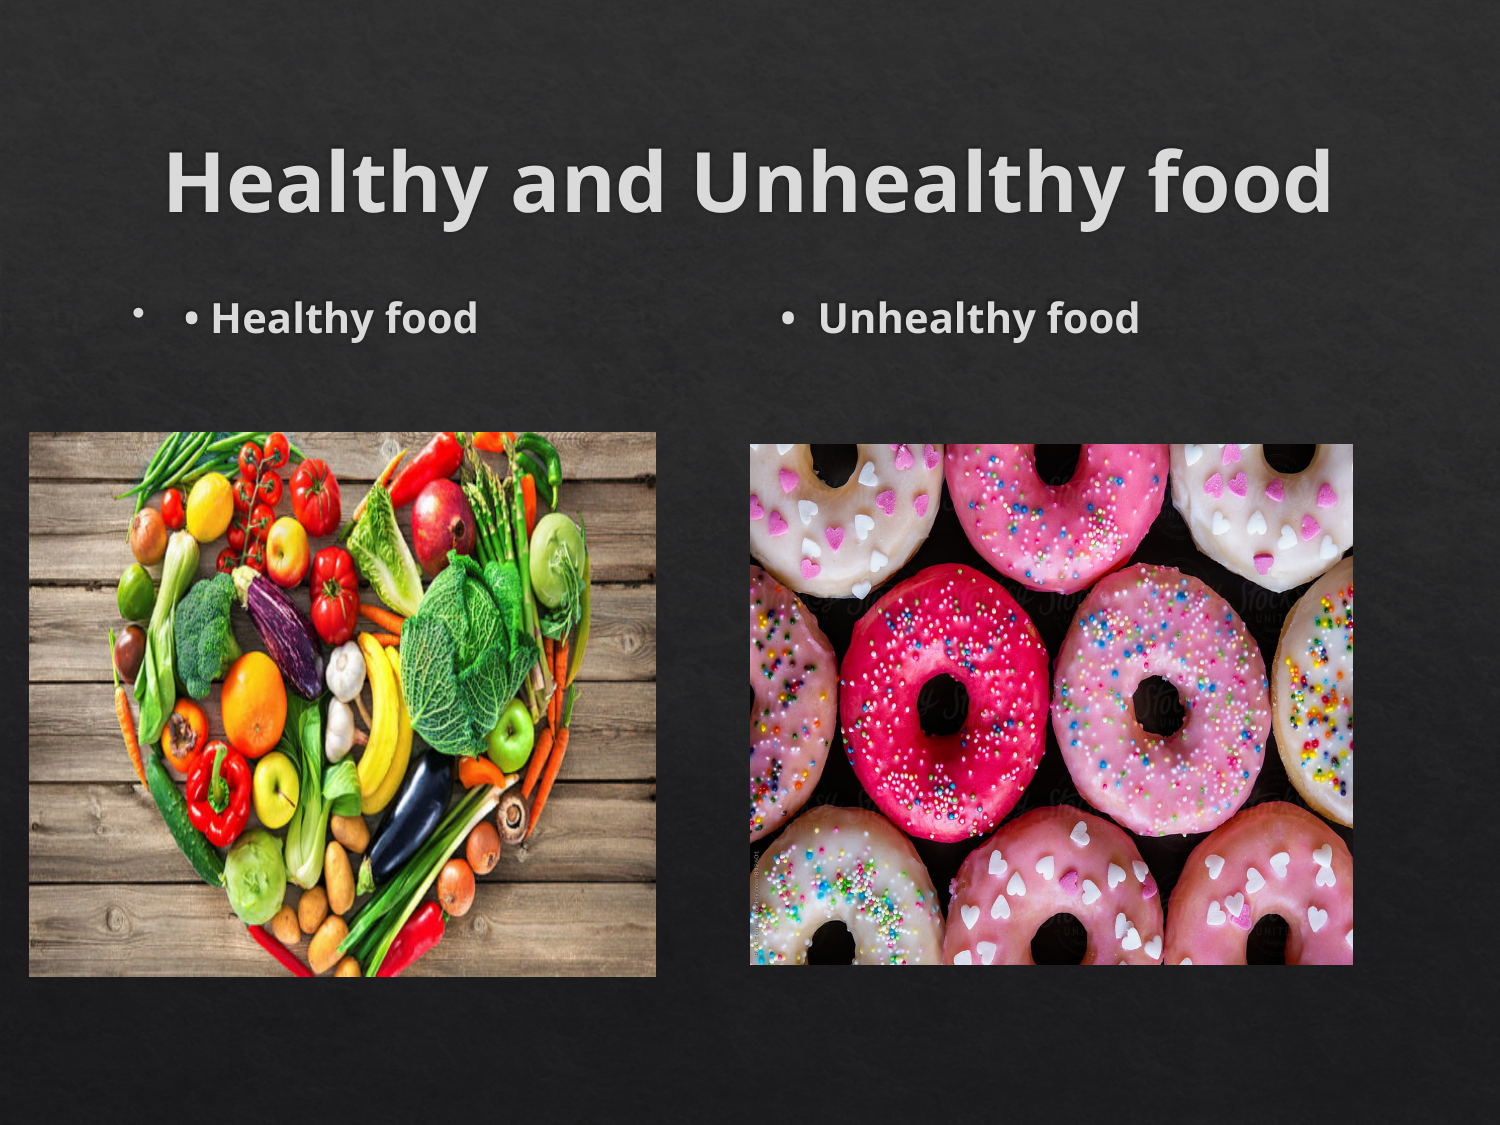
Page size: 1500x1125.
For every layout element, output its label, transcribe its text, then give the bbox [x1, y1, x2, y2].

picture [749, 444, 1353, 965]
title Healthy and Unhealthy food [112, 99, 1387, 260]
picture [29, 431, 656, 977]
list • Healthy food • Unhealthy food [112, 284, 1387, 950]
